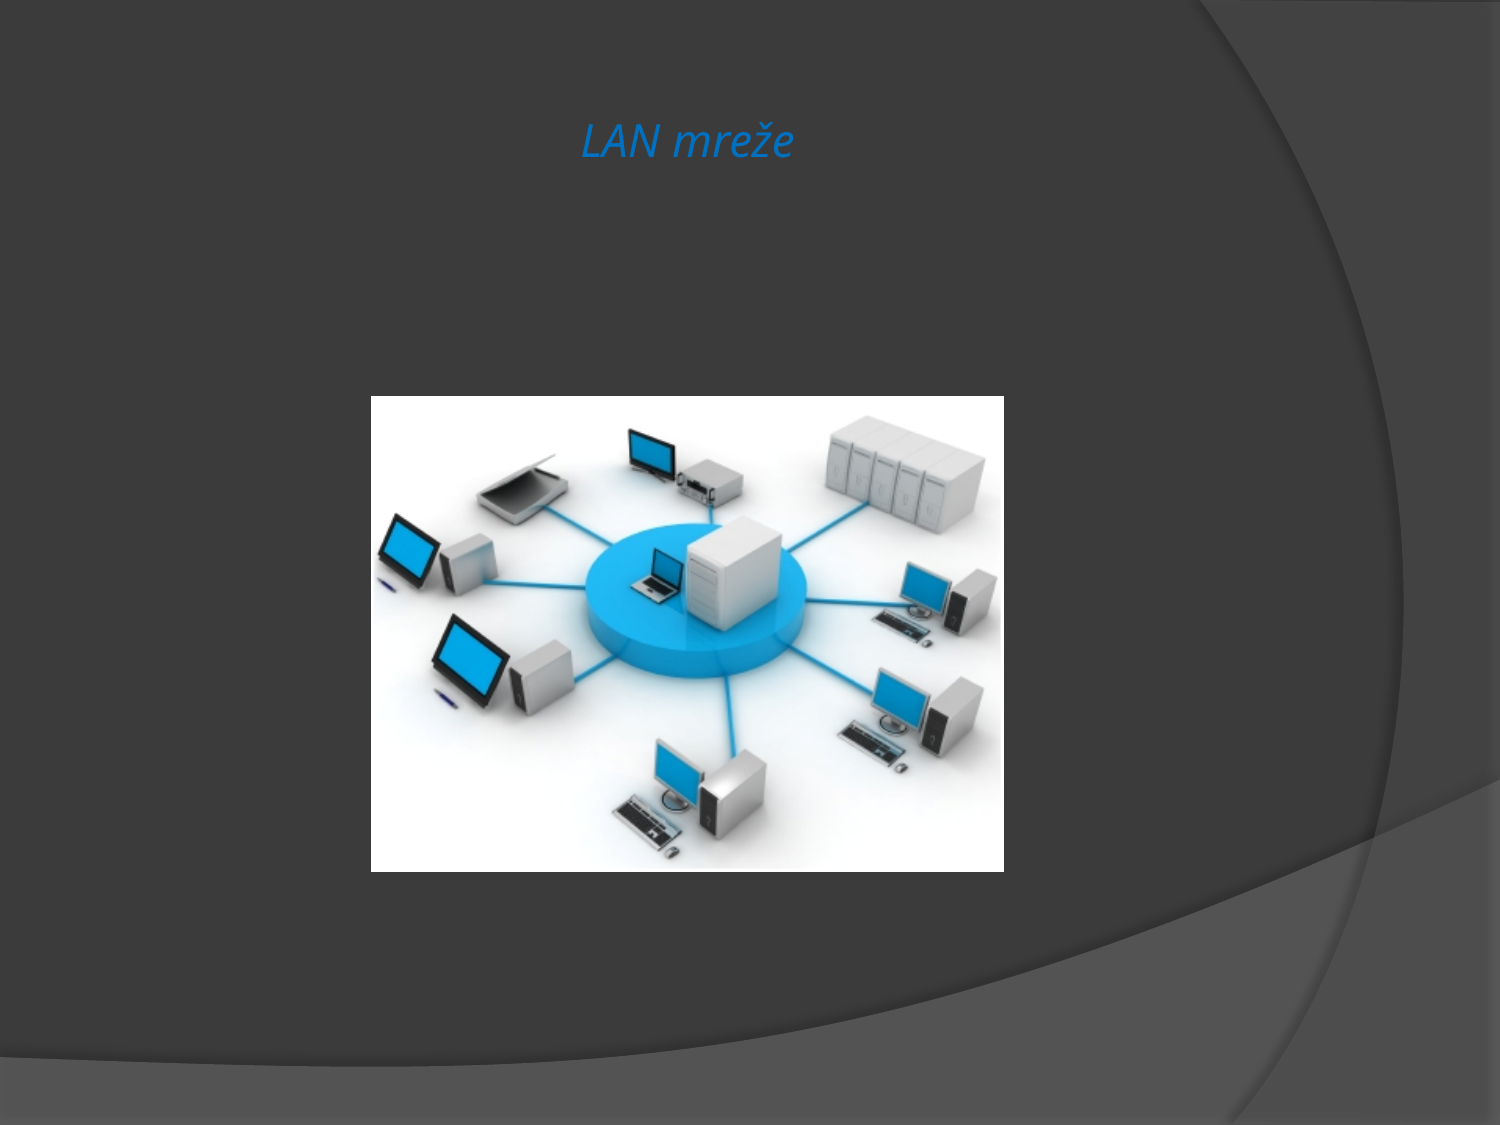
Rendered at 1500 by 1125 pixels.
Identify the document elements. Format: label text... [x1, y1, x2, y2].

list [371, 395, 1004, 872]
title LAN mreže [75, 45, 1300, 233]
